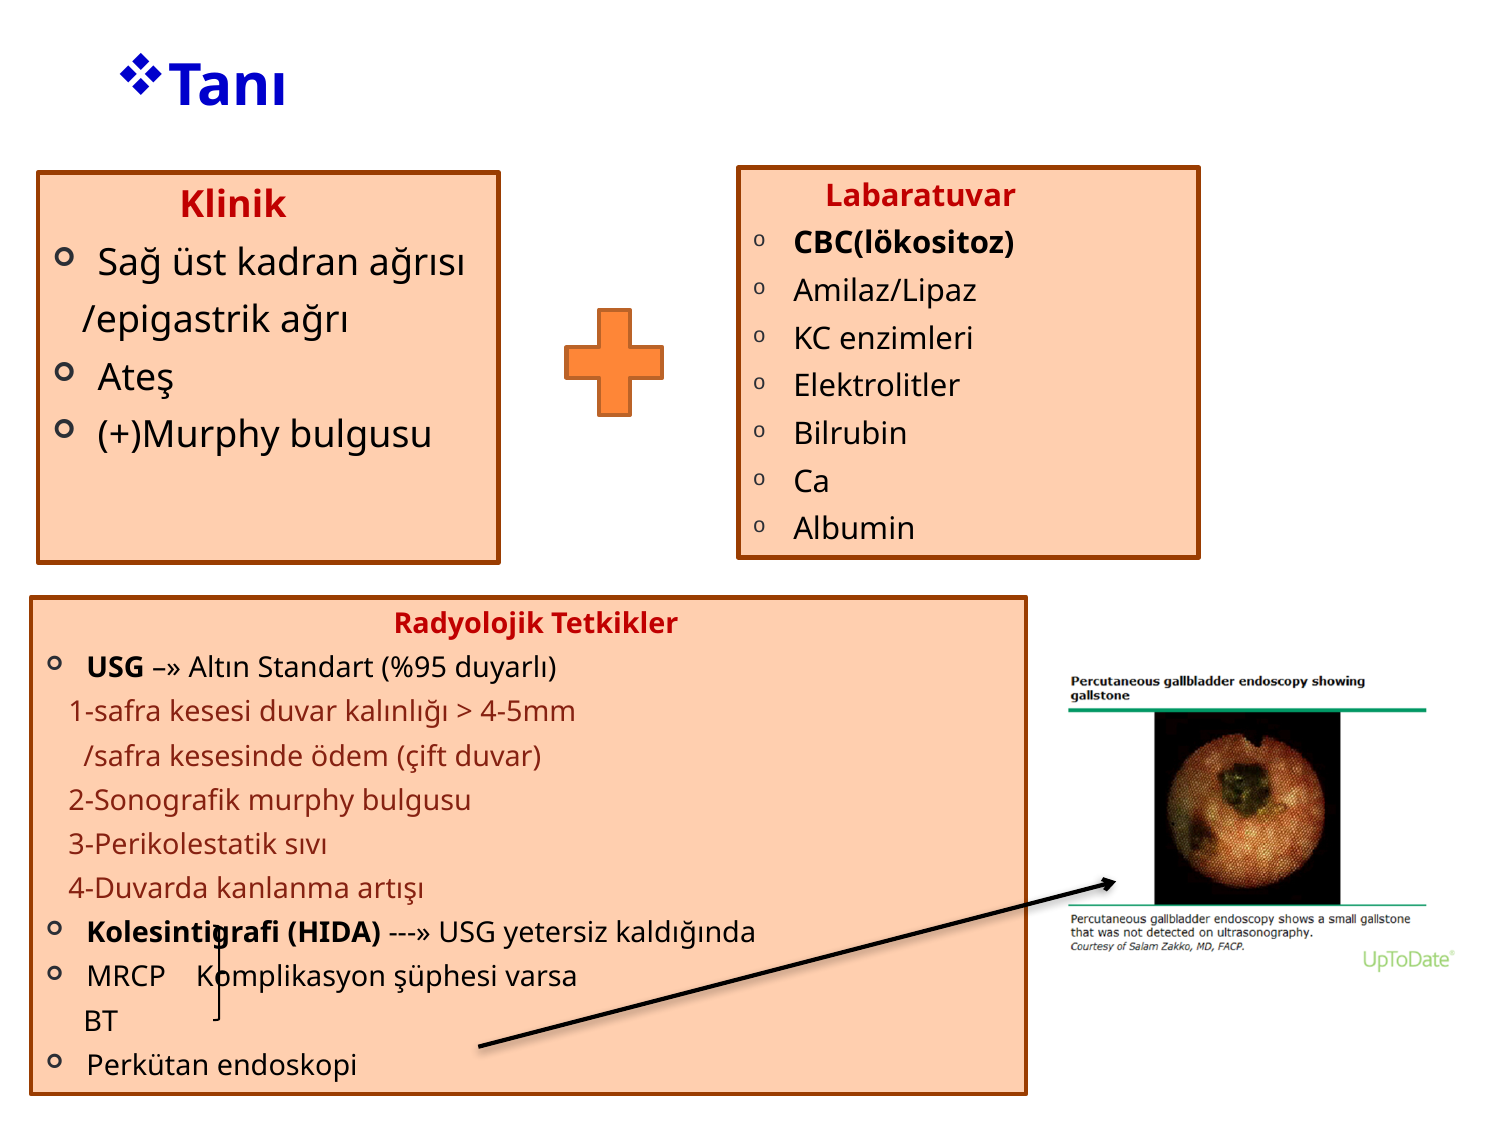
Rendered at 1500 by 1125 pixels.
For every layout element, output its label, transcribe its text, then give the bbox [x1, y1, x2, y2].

list Klinik Sağ üst kadran ağrısı /epigastrik ağrı Ateş (+)Murphy bulgusu [37, 172, 499, 563]
text_box [213, 924, 226, 1022]
picture [1044, 657, 1457, 975]
text_box [564, 308, 664, 417]
text_box Radyolojik Tetkikler USG –» Altın Standart (%95 duyarlı) 1-safra kesesi duvar kalınlığı > 4-5mm /safra kesesinde ödem (çift duvar) 2-Sonografik murphy bulgusu 3-Perikolestatik sıvı 4-Duvarda kanlanma artışı Kolesintigrafi (HIDA) ---» USG yetersiz kaldığında MRCP Komplikasyon şüphesi varsa BT Perkütan endoskopi [31, 597, 1027, 1094]
text_box Tanı [100, 39, 1223, 125]
text_box Labaratuvar CBC(lökositoz) Amilaz/Lipaz KC enzimleri Elektrolitler Bilrubin Ca Albumin [738, 167, 1199, 558]
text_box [477, 880, 1117, 1048]
